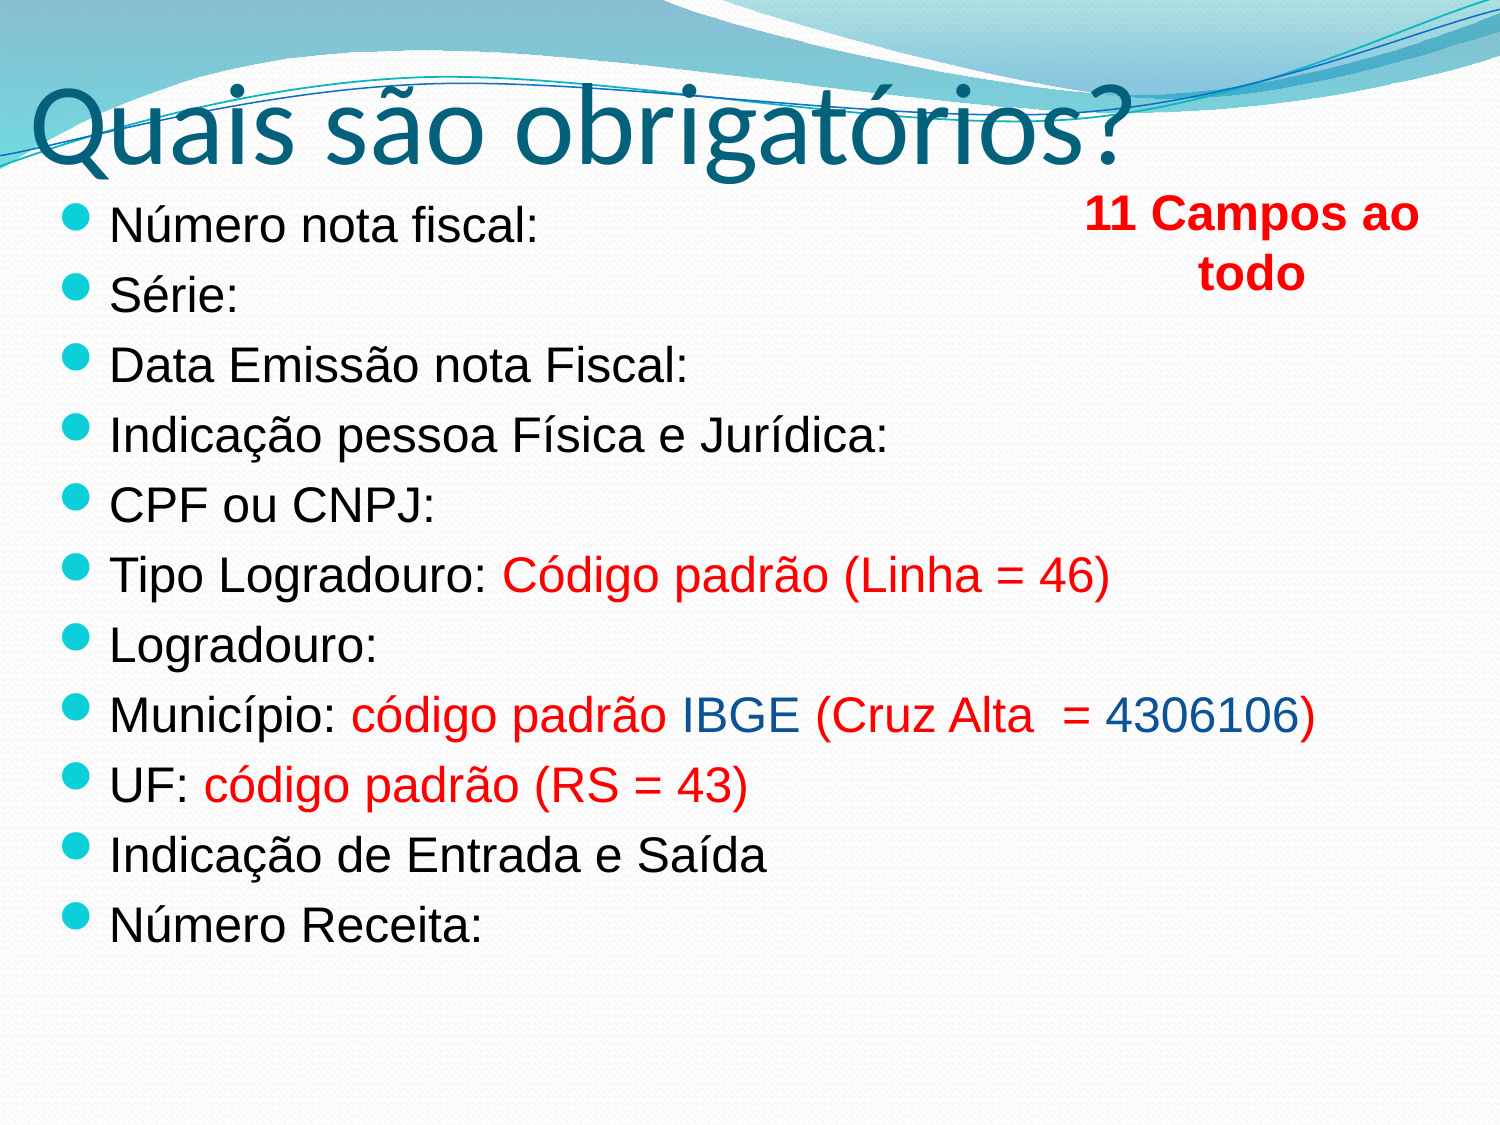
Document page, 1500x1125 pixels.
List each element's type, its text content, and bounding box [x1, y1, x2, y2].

list Número nota fiscal: Série: Data Emissão nota Fiscal: Indicação pessoa Física e Jurídica: CPF ou CNPJ: Tipo Logradouro: Código padrão (Linha = 46) Logradouro: Município: código padrão IBGE (Cruz Alta = 4306106) UF: código padrão (RS = 43) Indicação de Entrada e Saída Número Receita: [41, 184, 1477, 1071]
text_box 11 Campos ao todo [1045, 172, 1459, 308]
title Quais são obrigatórios? [29, 0, 1380, 188]
